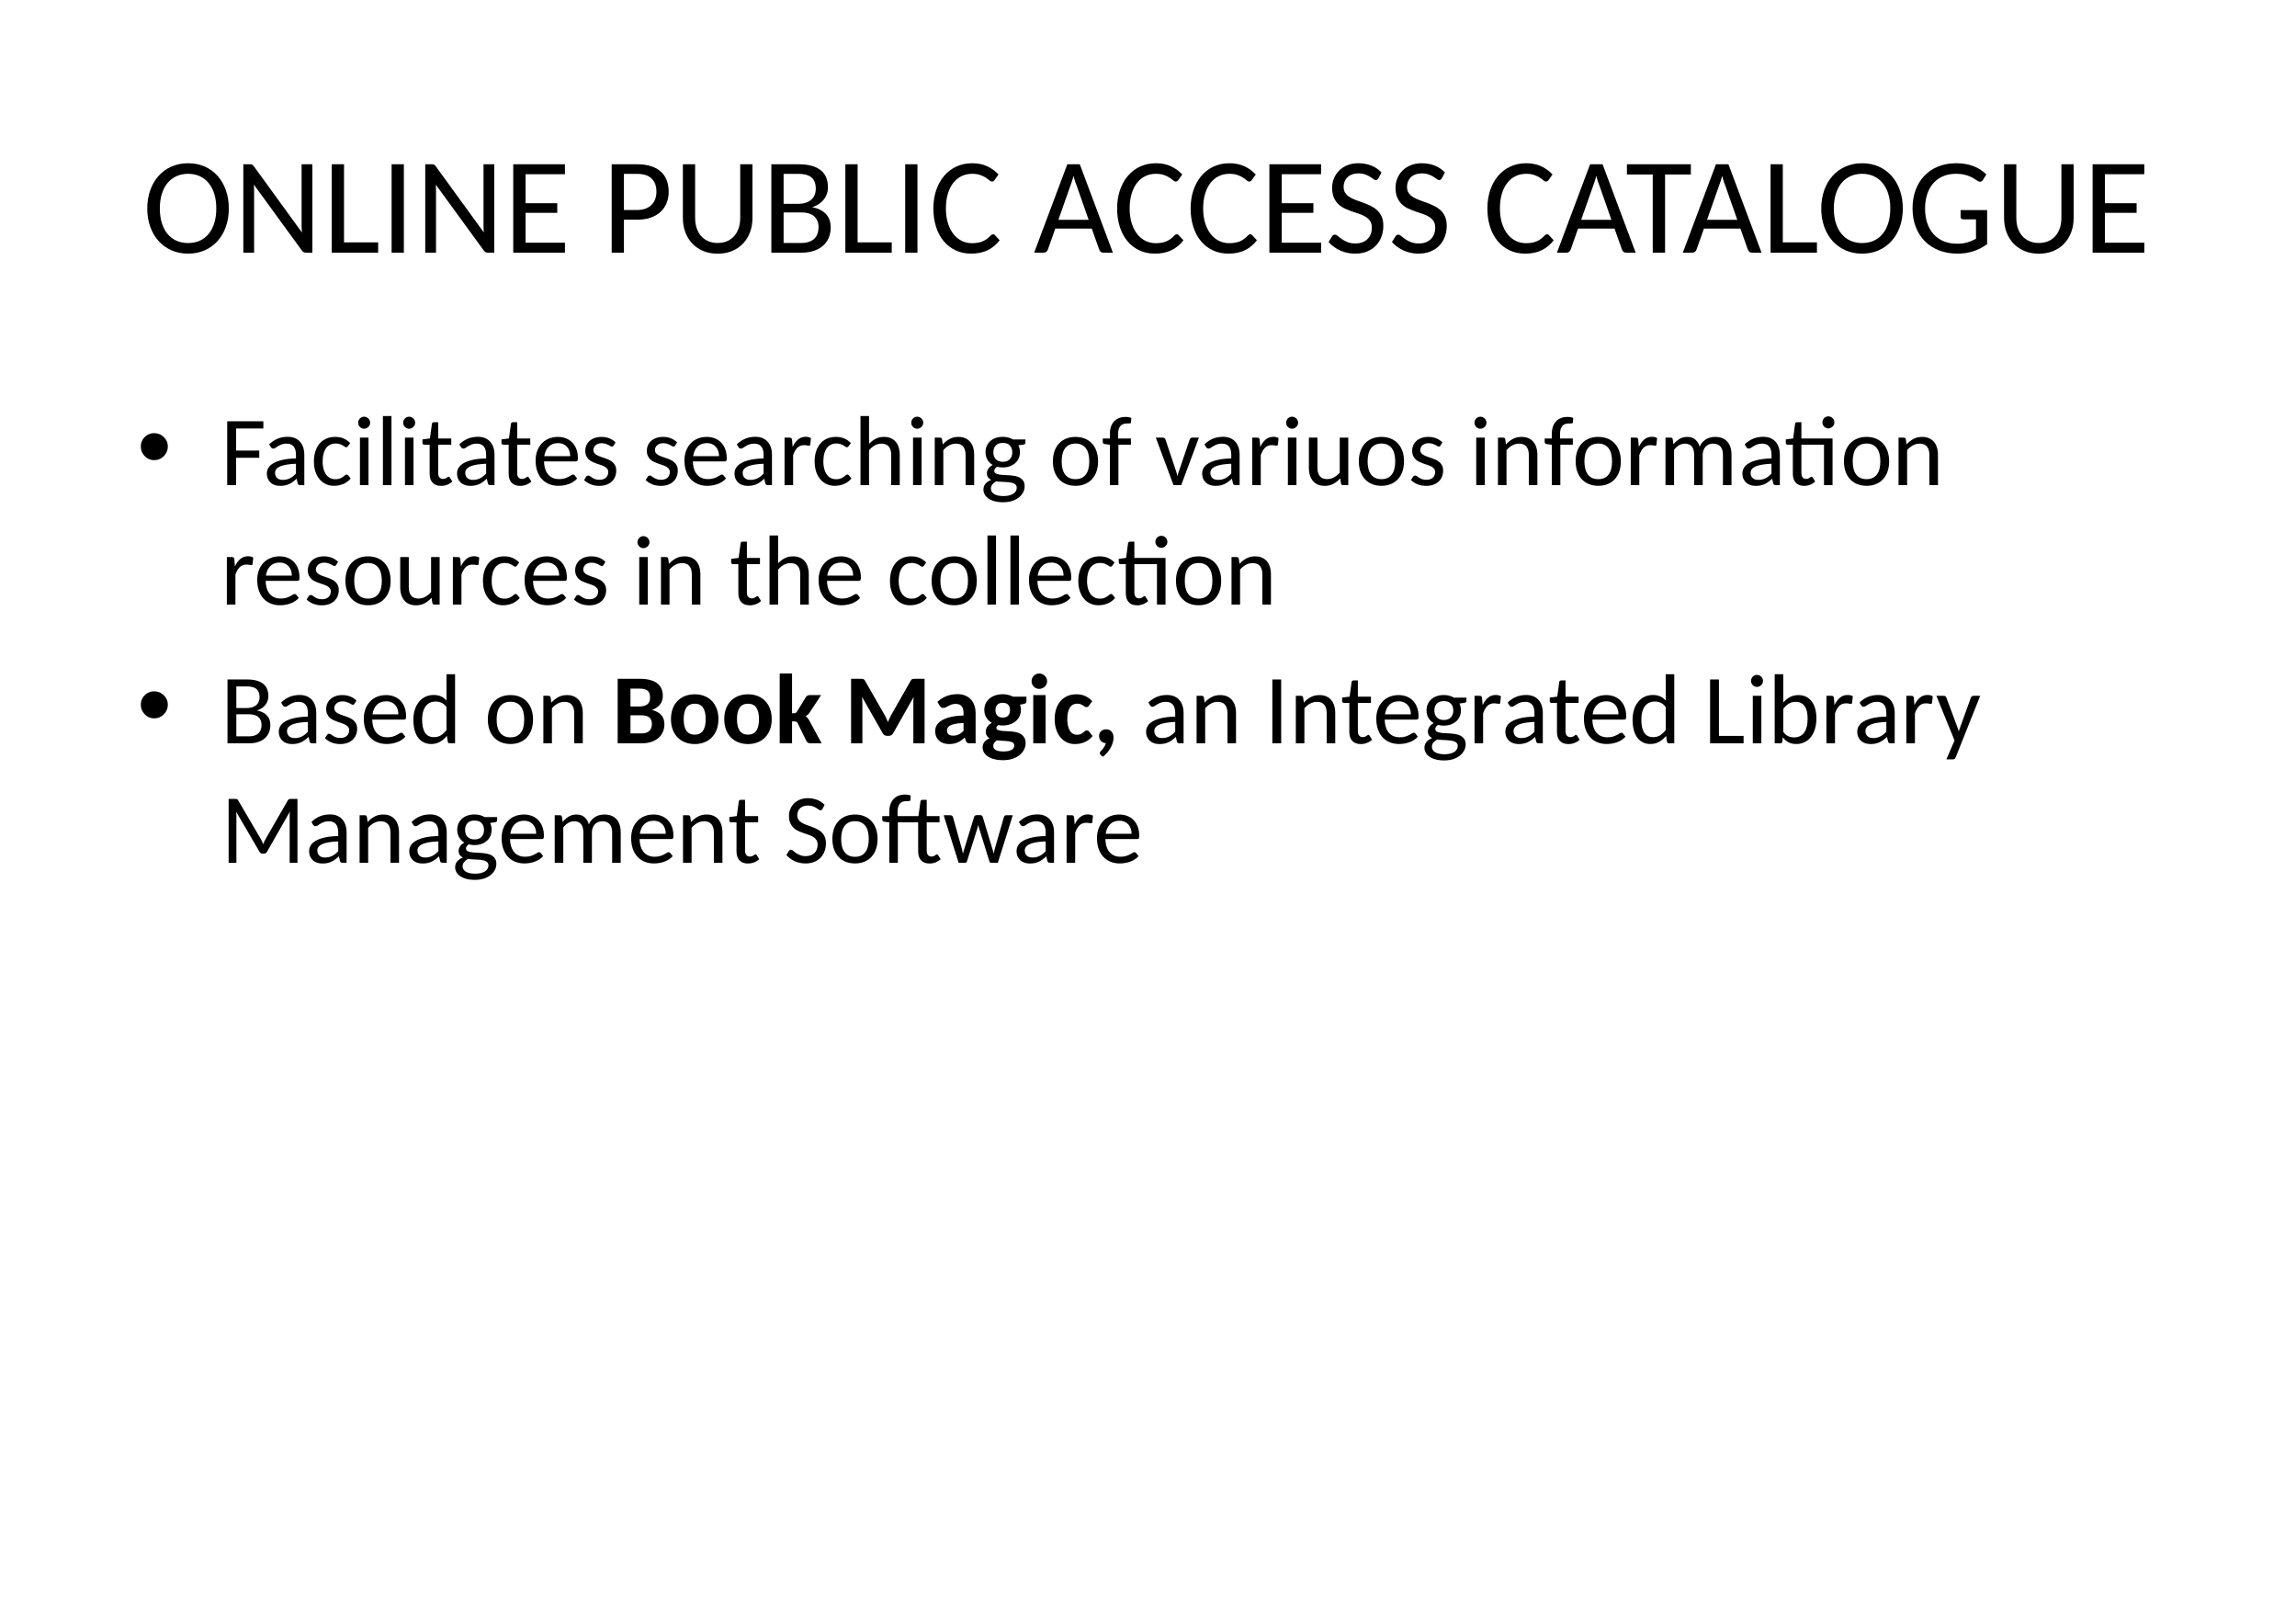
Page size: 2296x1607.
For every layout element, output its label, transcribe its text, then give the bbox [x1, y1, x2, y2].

title ONLINE PUBLIC ACCESS CATALOGUE [114, 63, 2181, 333]
list Facilitates searching of variuos information resources in the collection Based on Book Magic, an Integrated Library Management Software [114, 374, 2181, 1435]
